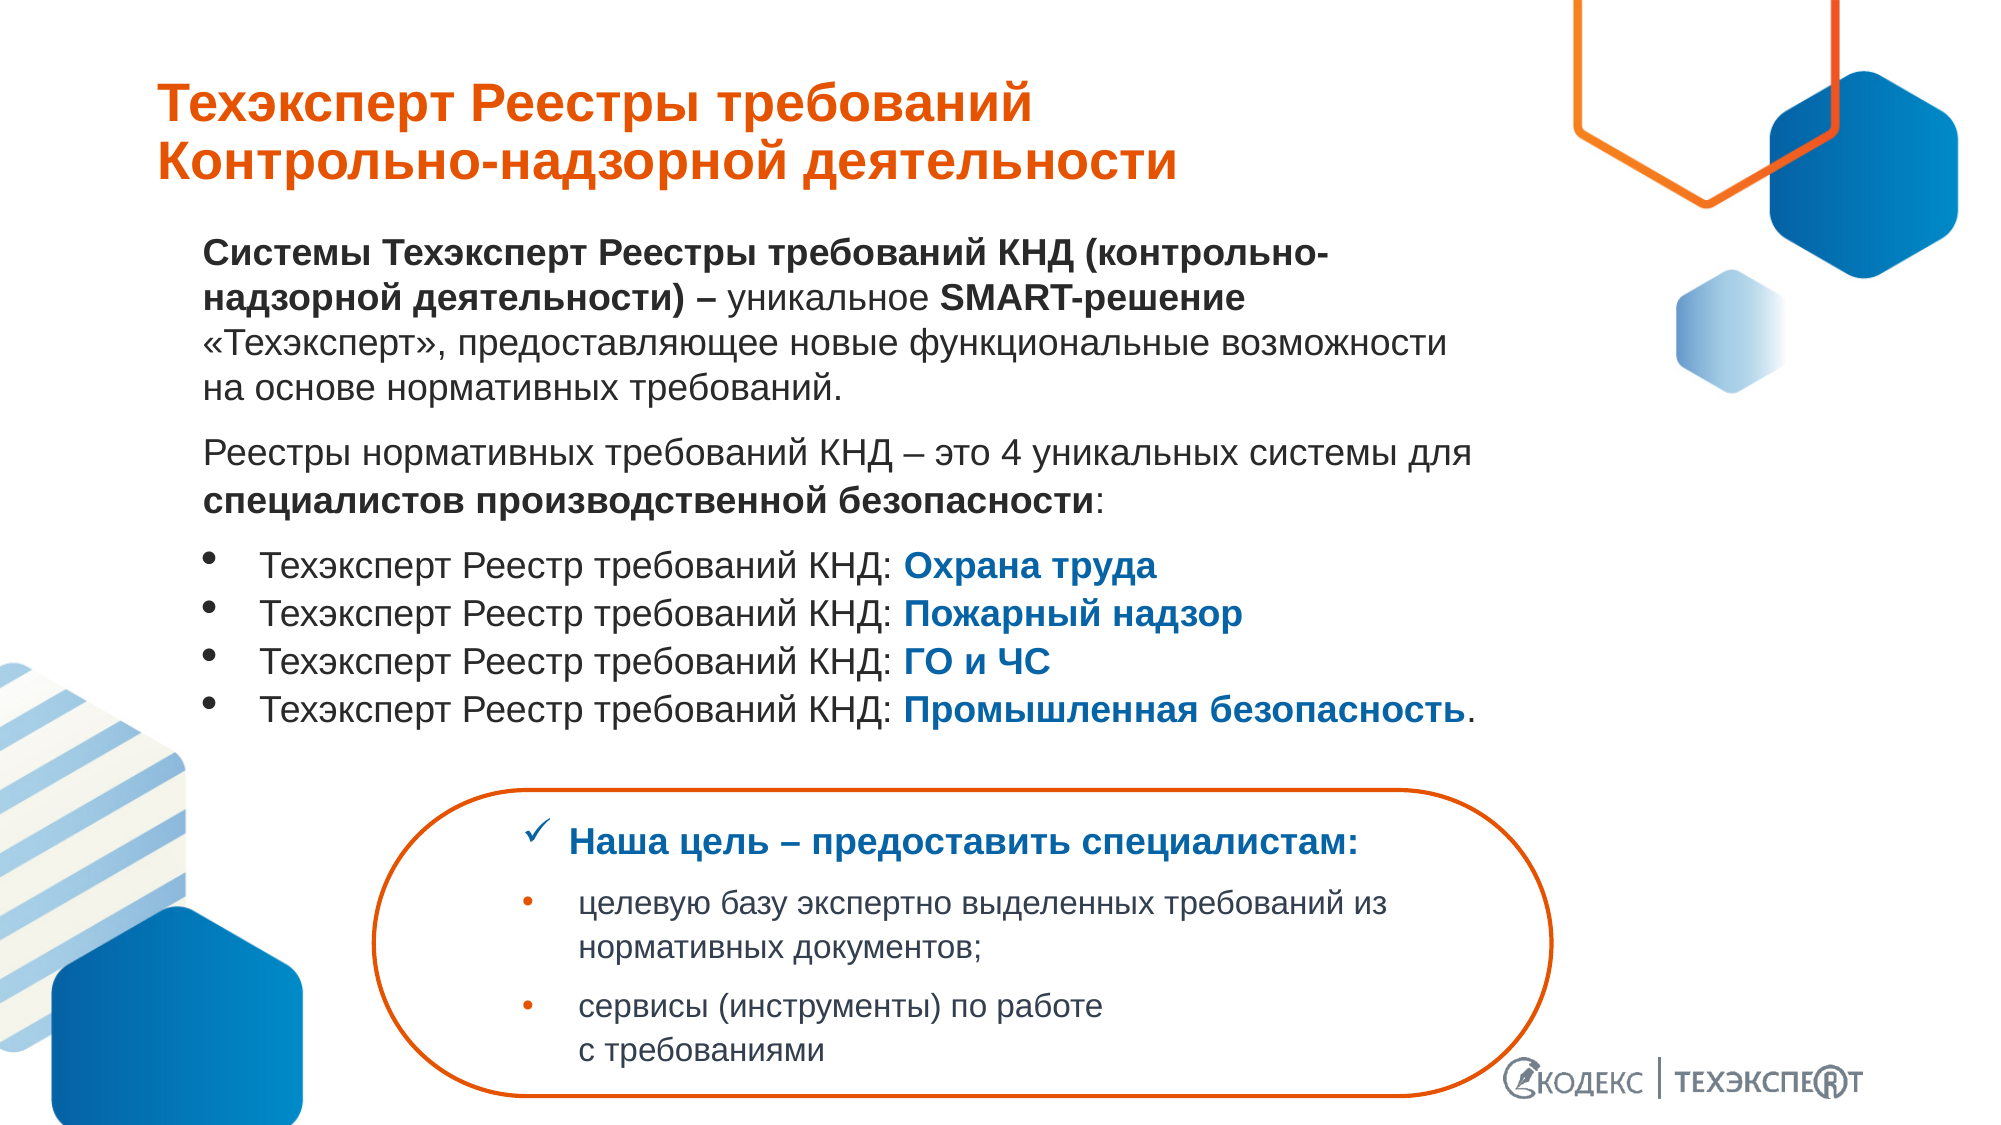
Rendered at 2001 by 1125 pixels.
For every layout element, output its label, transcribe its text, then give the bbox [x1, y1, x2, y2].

text_box Реестры нормативных требований КНД – это 4 уникальных системы для специалистов производственной безопасности: Техэксперт Реестр требований КНД: Охрана труда Техэксперт Реестр требований КНД: Пожарный надзор Техэксперт Реестр требований КНД: ГО и ЧС Техэксперт Реестр требований КНД: Промышленная безопасность. [188, 417, 1576, 738]
title Техэксперт Реестры требований Контрольно-надзорной деятельности [142, 24, 1817, 242]
text_box [373, 790, 1552, 1097]
picture [0, 0, 2000, 1125]
text_box Системы Техэксперт Реестры требований КНД (контрольно-надзорной деятельности) – уникальное SMART-решение «Техэксперт», предоставляющее новые функциональные возможности на основе нормативных требований. [188, 220, 1497, 415]
